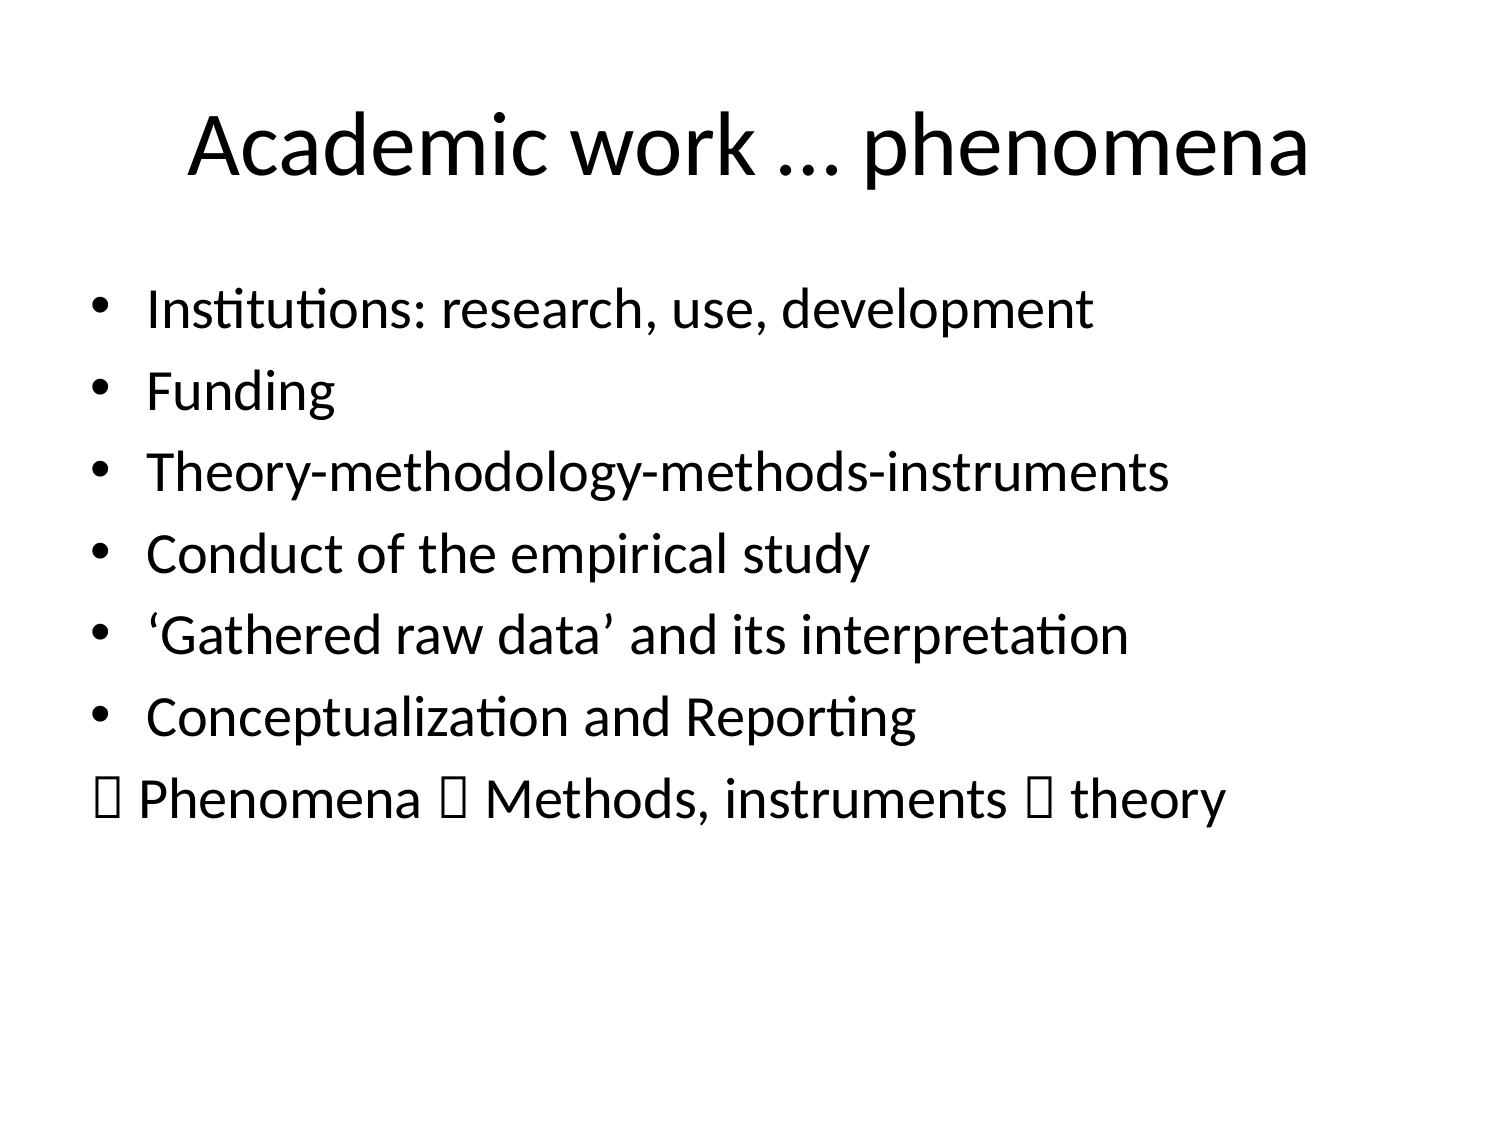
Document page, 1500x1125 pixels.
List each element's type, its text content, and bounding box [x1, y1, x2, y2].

list Institutions: research, use, development Funding Theory-methodology-methods-instruments Conduct of the empirical study ‘Gathered raw data’ and its interpretation Conceptualization and Reporting  Phenomena  Methods, instruments  theory [75, 262, 1425, 1005]
title Academic work … phenomena [75, 45, 1425, 233]
